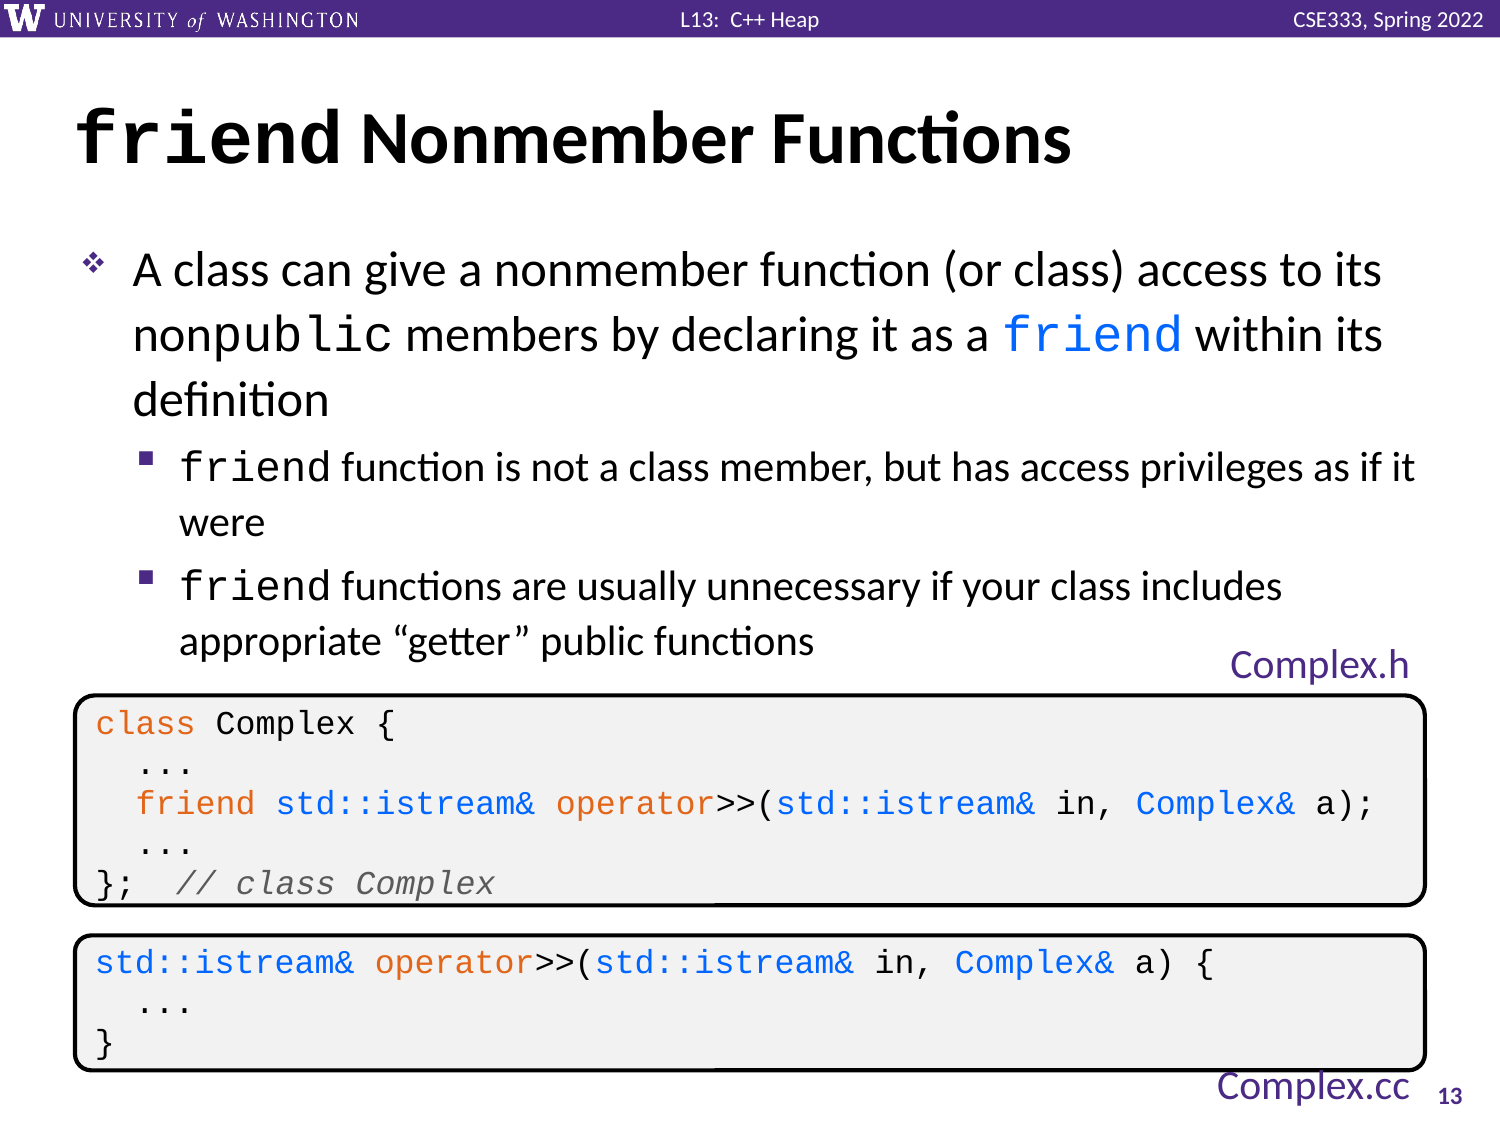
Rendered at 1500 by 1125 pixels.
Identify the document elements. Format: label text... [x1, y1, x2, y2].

text_box Complex.cc [944, 1050, 1425, 1115]
text_box class Complex { ... friend std::istream& operator>>(std::istream& in, Complex& a); ... }; // class Complex [74, 695, 1425, 906]
slide_number 13 [1400, 1065, 1500, 1125]
text_box std::istream& operator>>(std::istream& in, Complex& a) { ... } [74, 935, 1425, 1071]
title friend Nonmember Functions [58, 71, 1438, 197]
picture [4, 4, 358, 32]
list A class can give a nonmember function (or class) access to its nonpublic members by declaring it as a friend within its definition friend function is not a class member, but has access privileges as if it were friend functions are usually unnecessary if your class includes appropriate “getter” public functions [64, 223, 1438, 674]
text_box Complex.h [944, 629, 1425, 695]
